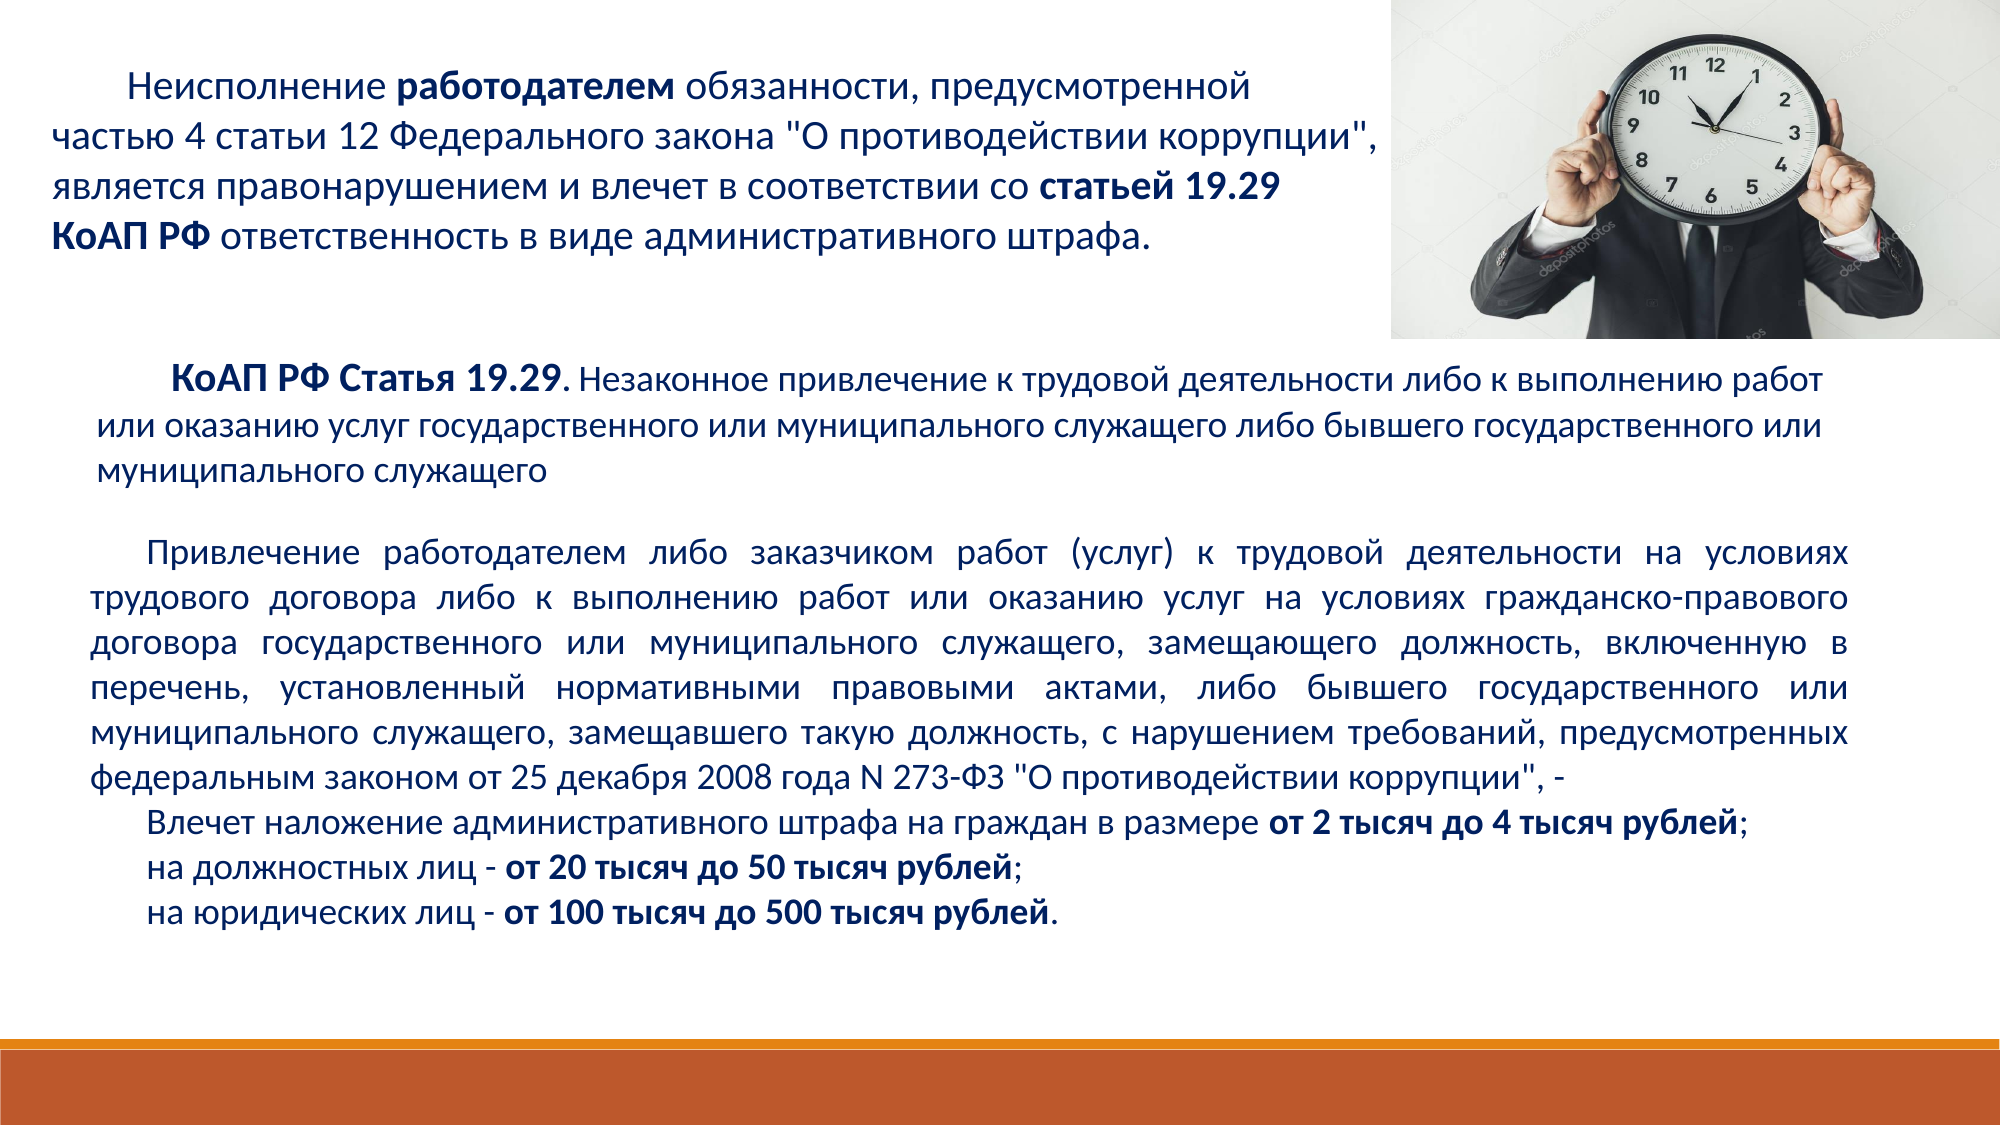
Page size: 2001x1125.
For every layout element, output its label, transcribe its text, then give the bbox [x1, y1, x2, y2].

text_box КоАП РФ Статья 19.29. Незаконное привлечение к трудовой деятельности либо к выполнению работ или оказанию услуг государственного или муниципального служащего либо бывшего государственного или муниципального служащего [81, 342, 1903, 498]
text_box Неисполнение работодателем обязанности, предусмотренной частью 4 статьи 12 Федерального закона "О противодействии коррупции", является правонарушением и влечет в соответствии со статьей 19.29 КоАП РФ ответственность в виде административного штрафа. [37, 50, 1387, 266]
picture [1390, 0, 2000, 339]
text_box Привлечение работодателем либо заказчиком работ (услуг) к трудовой деятельности на условиях трудового договора либо к выполнению работ или оказанию услуг на условиях гражданско-правового договора государственного или муниципального служащего, замещающего должность, включенную в перечень, установленный нормативными правовыми актами, либо бывшего государственного или муниципального служащего, замещавшего такую должность, с нарушением требований, предусмотренных федеральным законом от 25 декабря 2008 года N 273-ФЗ "О противодействии коррупции", - Влечет наложение административного штрафа на граждан в размере от 2 тысяч до 4 тысяч рублей; на должностных лиц - от 20 тысяч до 50 тысяч рублей; на юридических лиц - от 100 тысяч до 500 тысяч рублей. [75, 519, 1865, 940]
